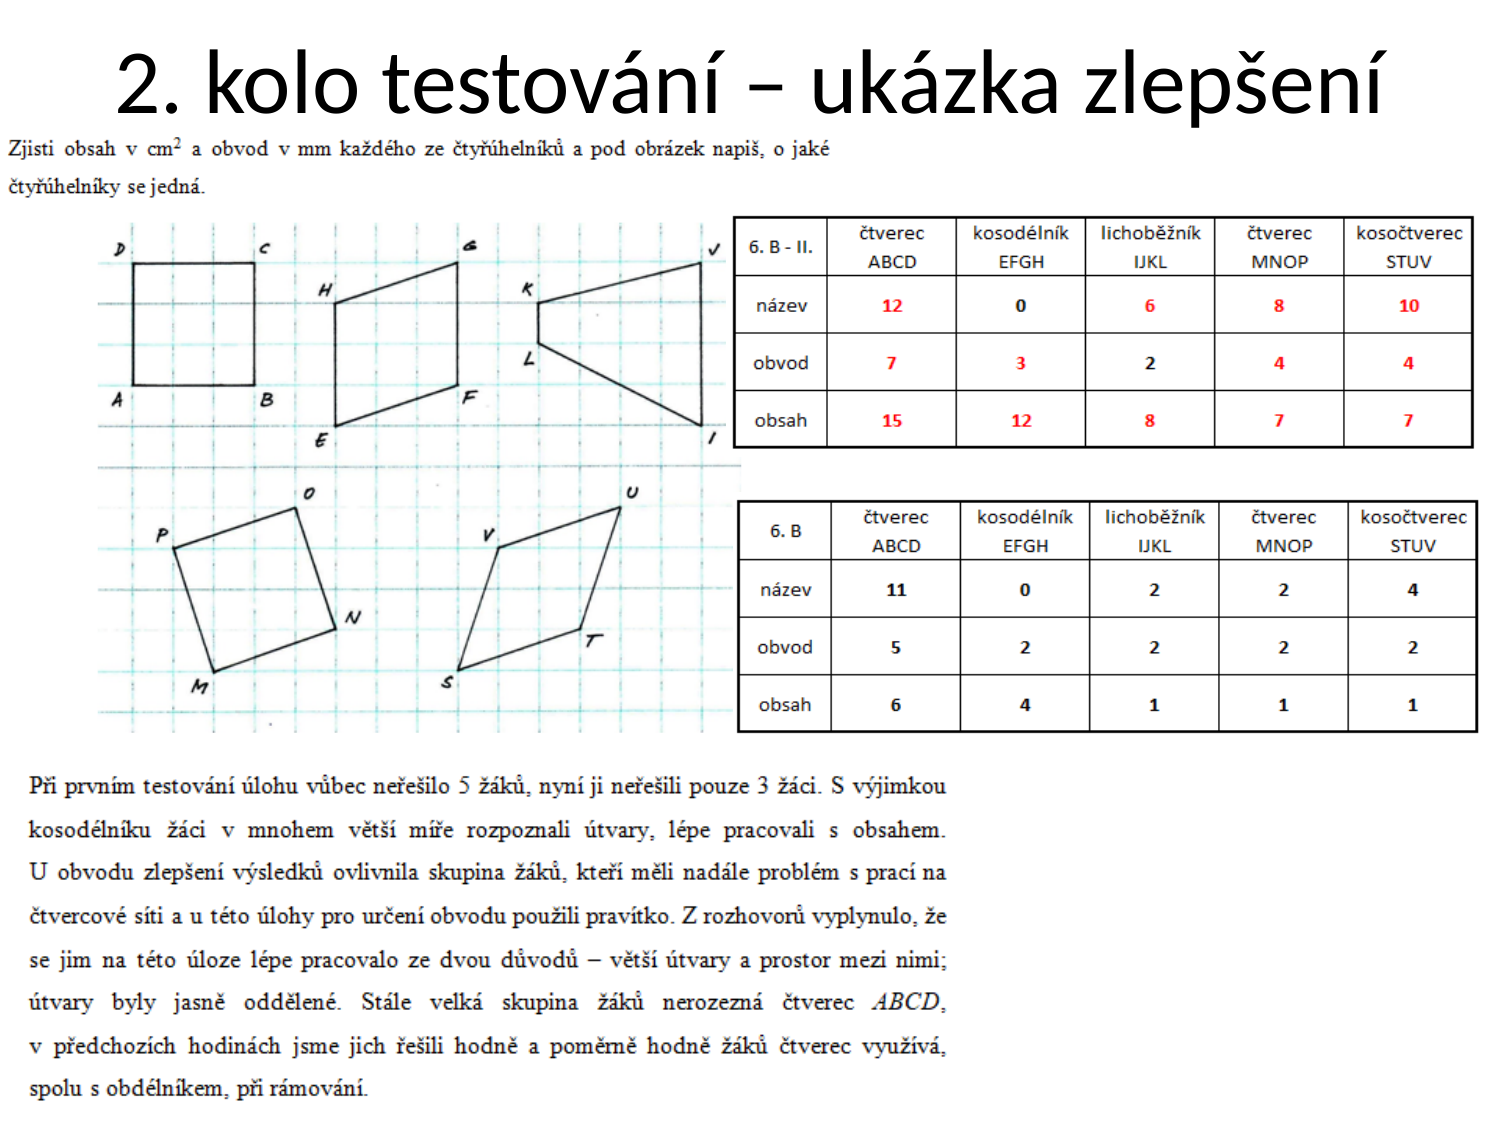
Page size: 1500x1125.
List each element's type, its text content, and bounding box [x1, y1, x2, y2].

picture [17, 764, 964, 1118]
title 2. kolo testování – ukázka zlepšení [75, 7, 1425, 147]
picture [0, 129, 1487, 740]
